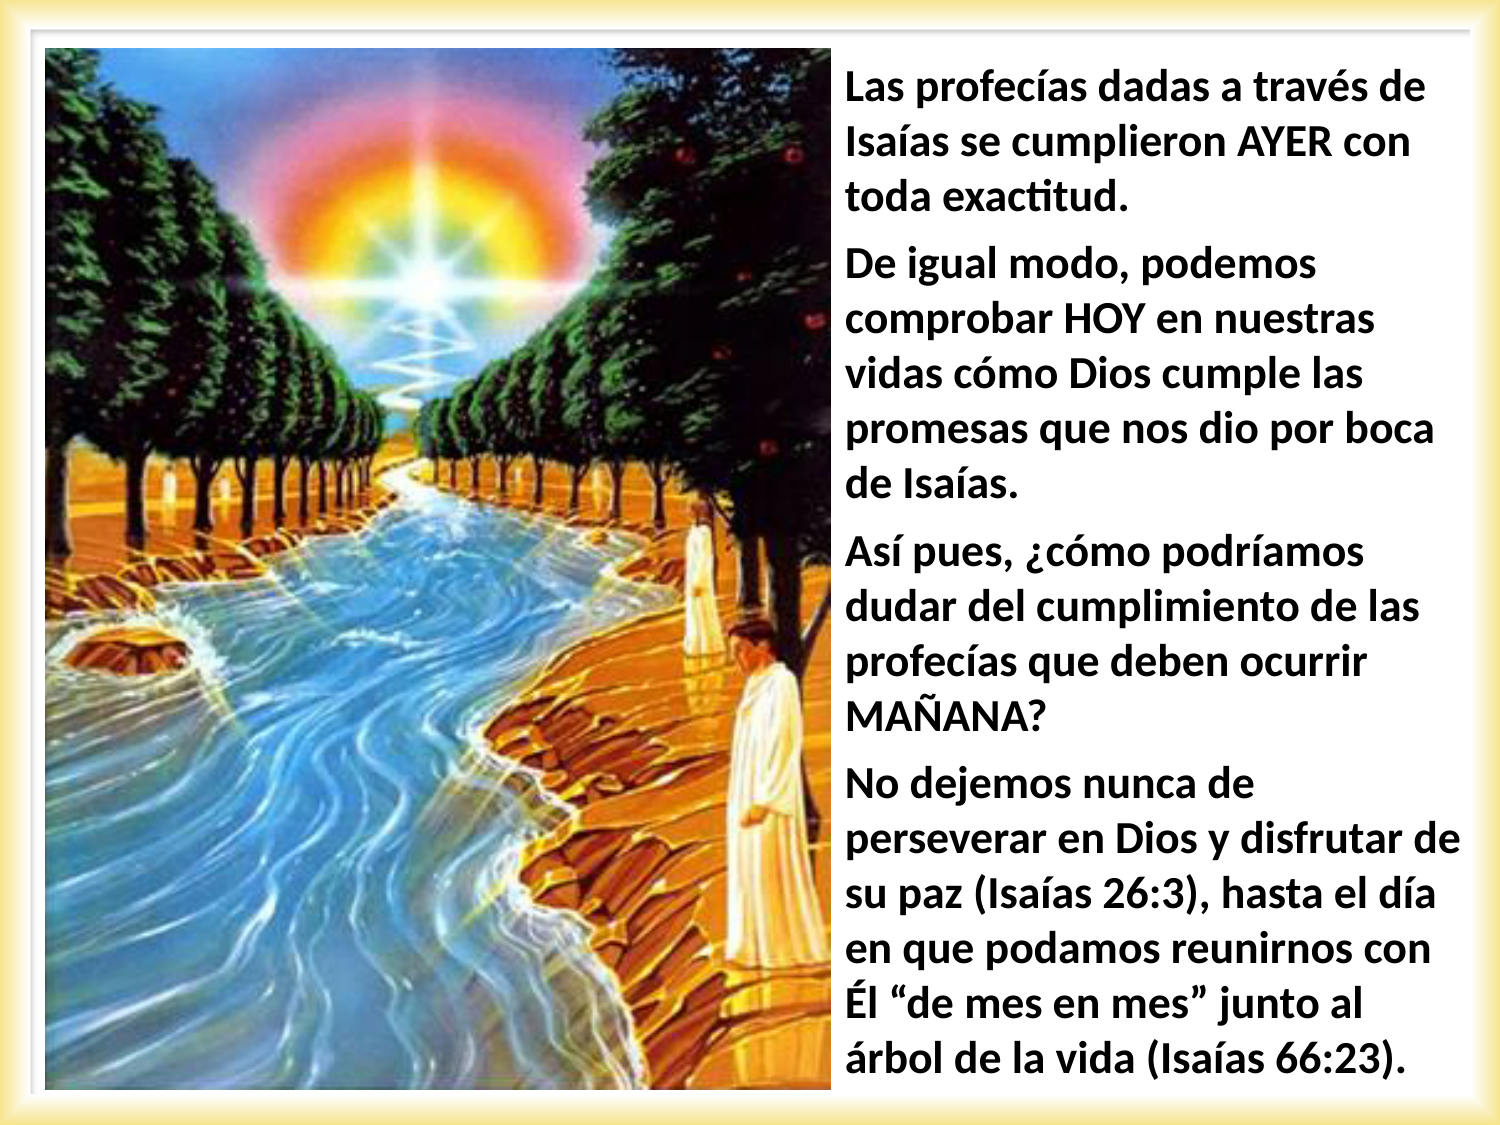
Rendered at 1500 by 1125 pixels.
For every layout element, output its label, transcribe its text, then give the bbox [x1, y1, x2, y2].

text_box Las profecías dadas a través de Isaías se cumplieron AYER con toda exactitud. De igual modo, podemos comprobar HOY en nuestras vidas cómo Dios cumple las promesas que nos dio por boca de Isaías. Así pues, ¿cómo podríamos dudar del cumplimiento de las profecías que deben ocurrir MAÑANA? No dejemos nunca de perseverar en Dios y disfrutar de su paz (Isaías 26:3), hasta el día en que podamos reunirnos con Él “de mes en mes” junto al árbol de la vida (Isaías 66:23). [830, 48, 1478, 1091]
picture [0, 0, 1500, 1125]
